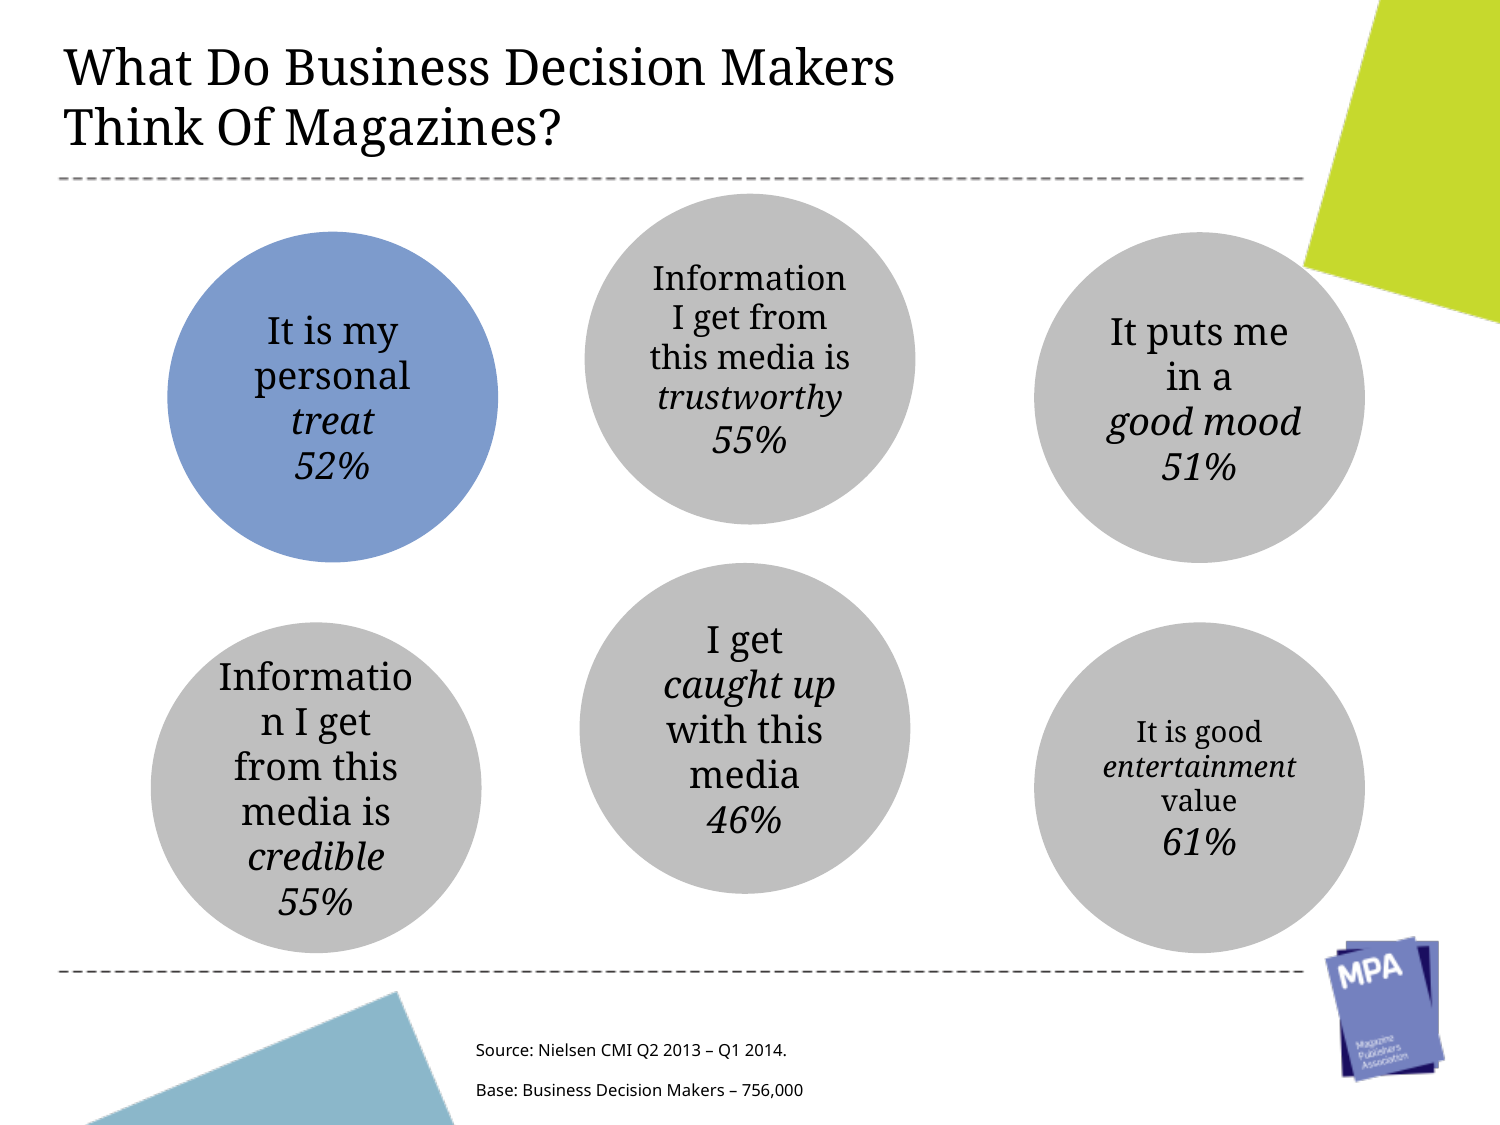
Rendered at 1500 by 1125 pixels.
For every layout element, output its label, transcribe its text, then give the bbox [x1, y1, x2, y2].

text_box Information I get from this media is trustworthy 55% [584, 193, 916, 525]
text_box It is my personal treat 52% [167, 231, 499, 563]
text_box I get caught up with this media 46% [579, 562, 911, 894]
text_box It puts me in a good mood 51% [1034, 232, 1365, 563]
text_box Information I get from this media is credible 55% [150, 622, 482, 954]
text_box Source: Nielsen CMI Q2 2013 – Q1 2014. Base: Business Decision Makers – 756,000 [460, 1040, 1500, 1092]
text_box What Do Business Decision Makers Think Of Magazines? [48, 62, 1169, 156]
text_box It is good entertainment value 61% [1034, 622, 1365, 954]
